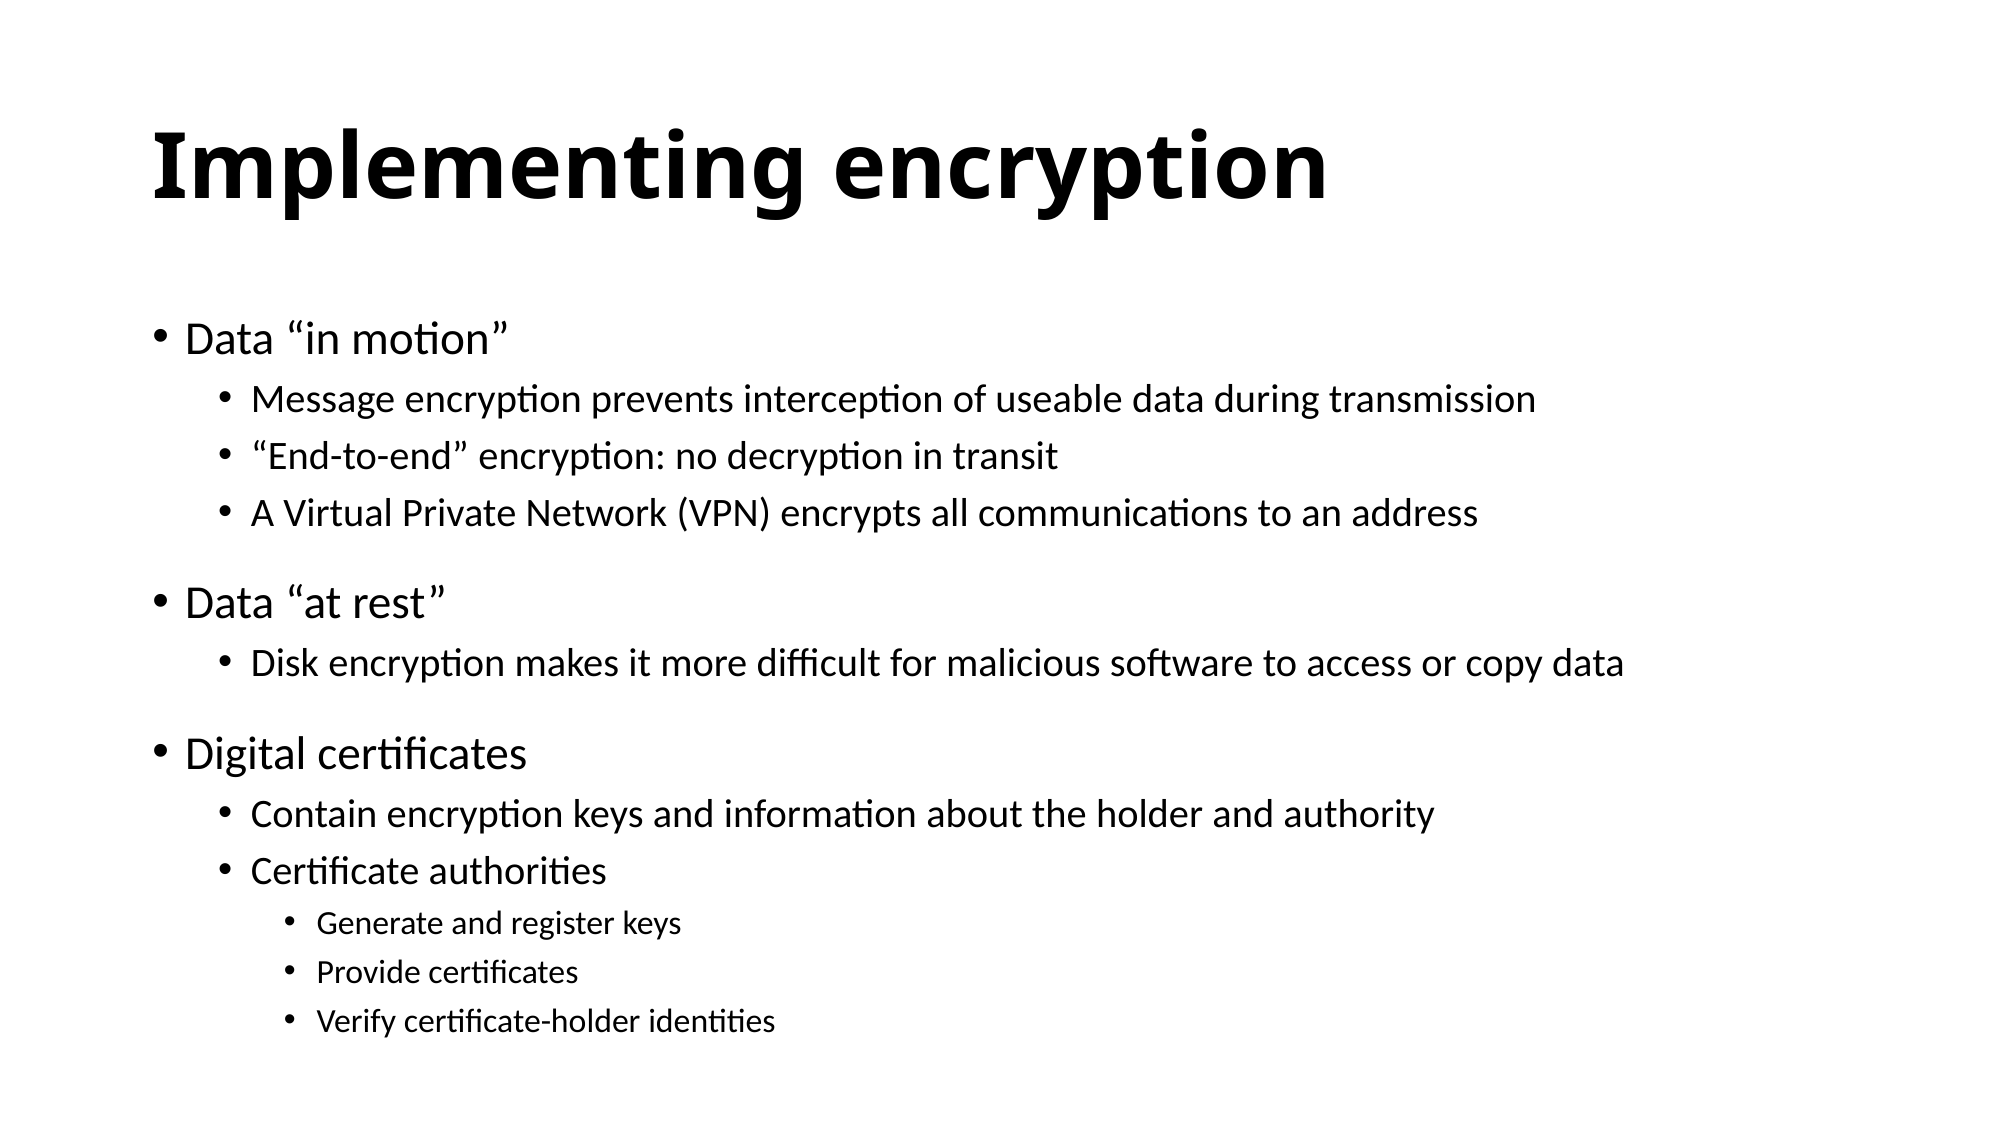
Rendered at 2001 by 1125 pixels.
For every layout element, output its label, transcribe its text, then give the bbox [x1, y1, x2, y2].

list Data “in motion” Message encryption prevents interception of useable data during transmission “End-to-end” encryption: no decryption in transit A Virtual Private Network (VPN) encrypts all communications to an address Data “at rest” Disk encryption makes it more difficult for malicious software to access or copy data Digital certificates Contain encryption keys and information about the holder and authority Certificate authorities Generate and register keys Provide certificates Verify certificate-holder identities [137, 299, 1863, 1050]
title Implementing encryption [137, 59, 1863, 278]
